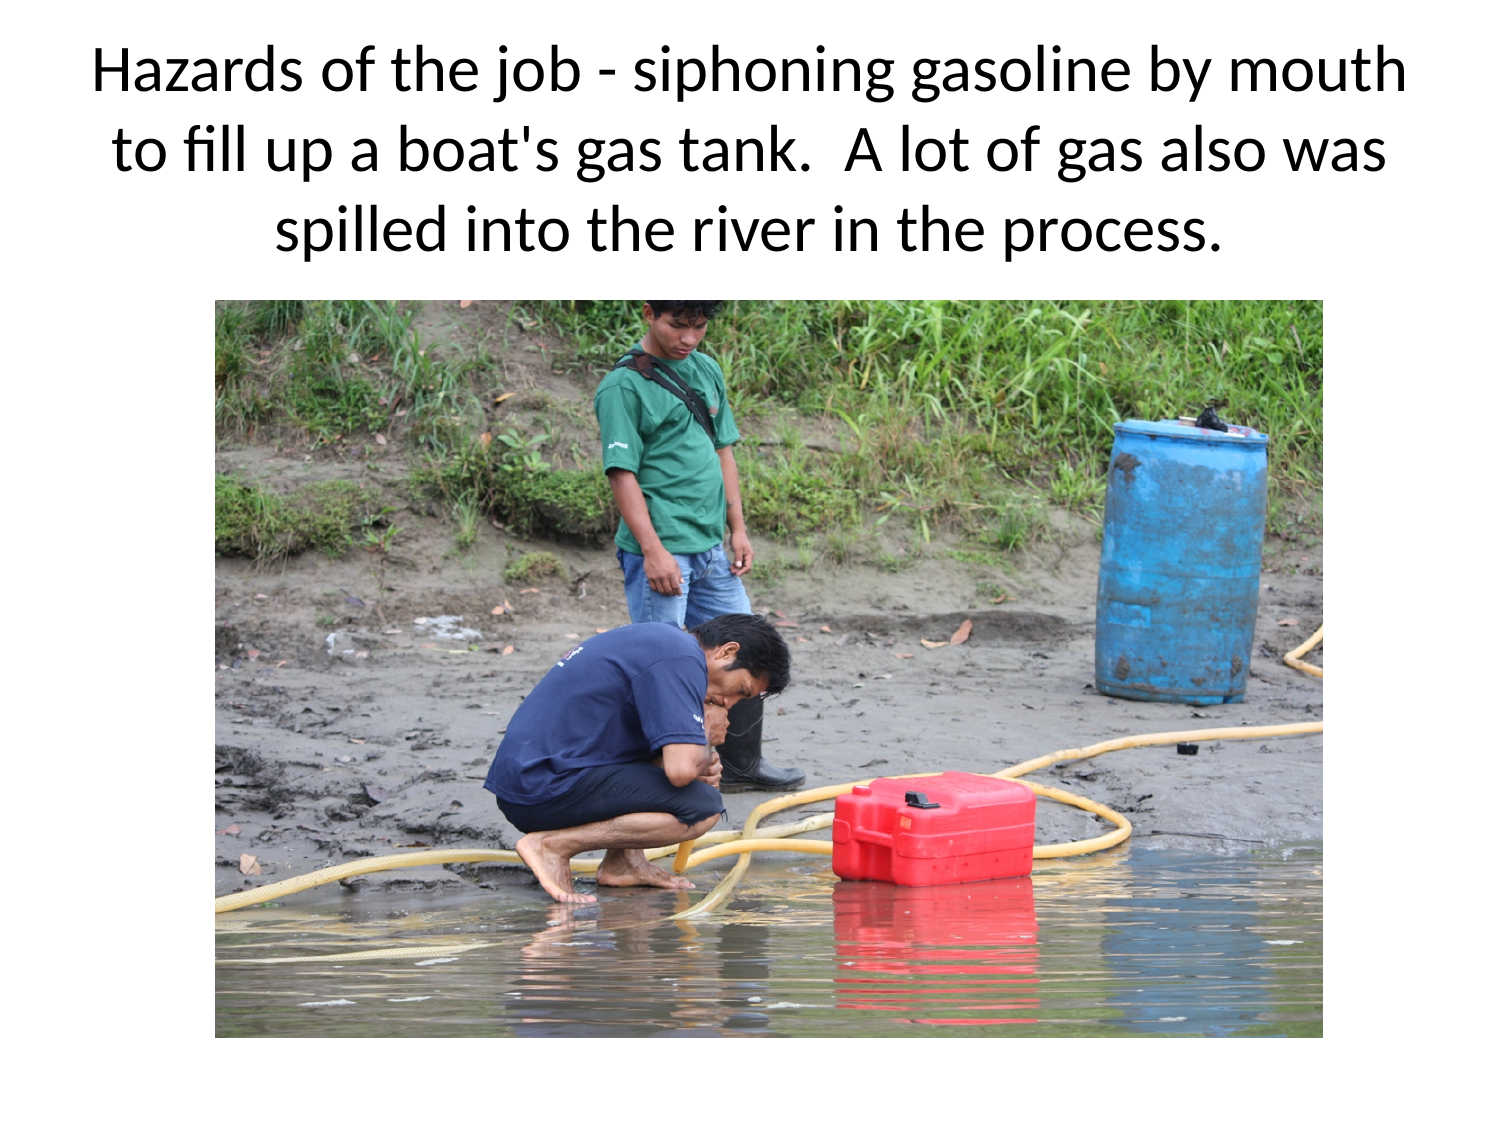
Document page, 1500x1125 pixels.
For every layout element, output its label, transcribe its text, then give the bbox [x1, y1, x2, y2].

title Hazards of the job - siphoning gasoline by mouth to fill up a boat's gas tank. A lot of gas also was spilled into the river in the process. [75, 0, 1425, 301]
picture [215, 299, 1323, 1038]
